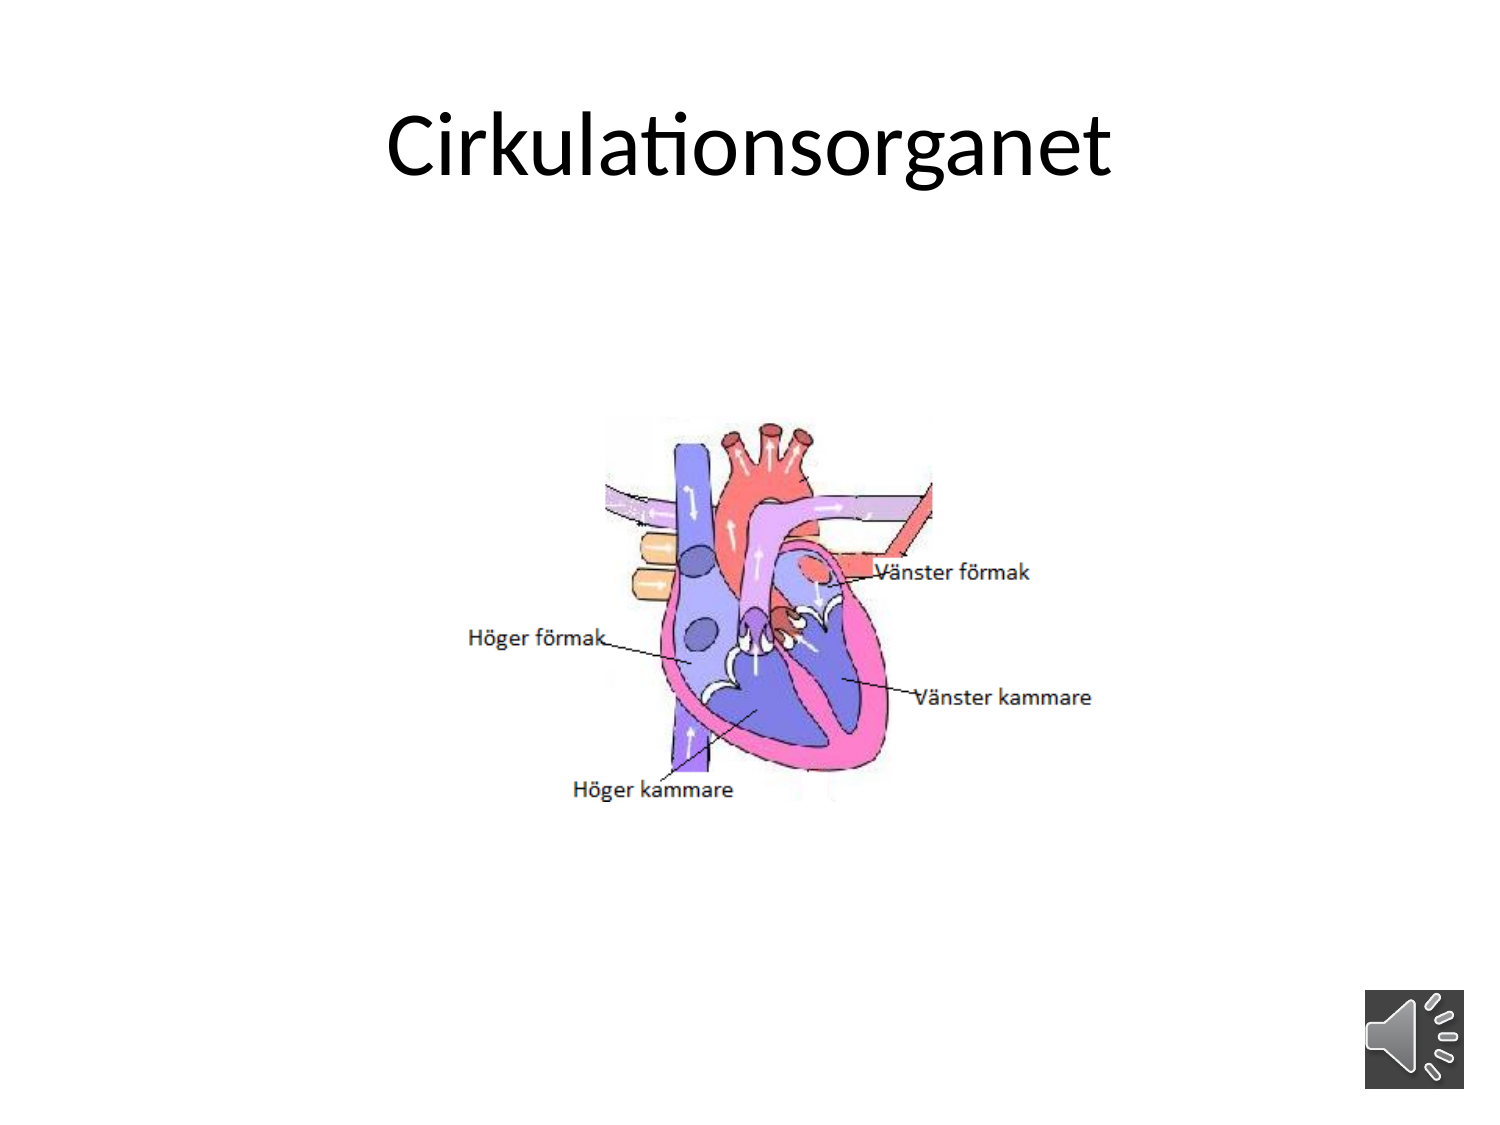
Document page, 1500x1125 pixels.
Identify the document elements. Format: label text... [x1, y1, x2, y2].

title Cirkulationsorganet [75, 45, 1425, 233]
picture [1364, 989, 1465, 1090]
picture [454, 396, 1101, 803]
